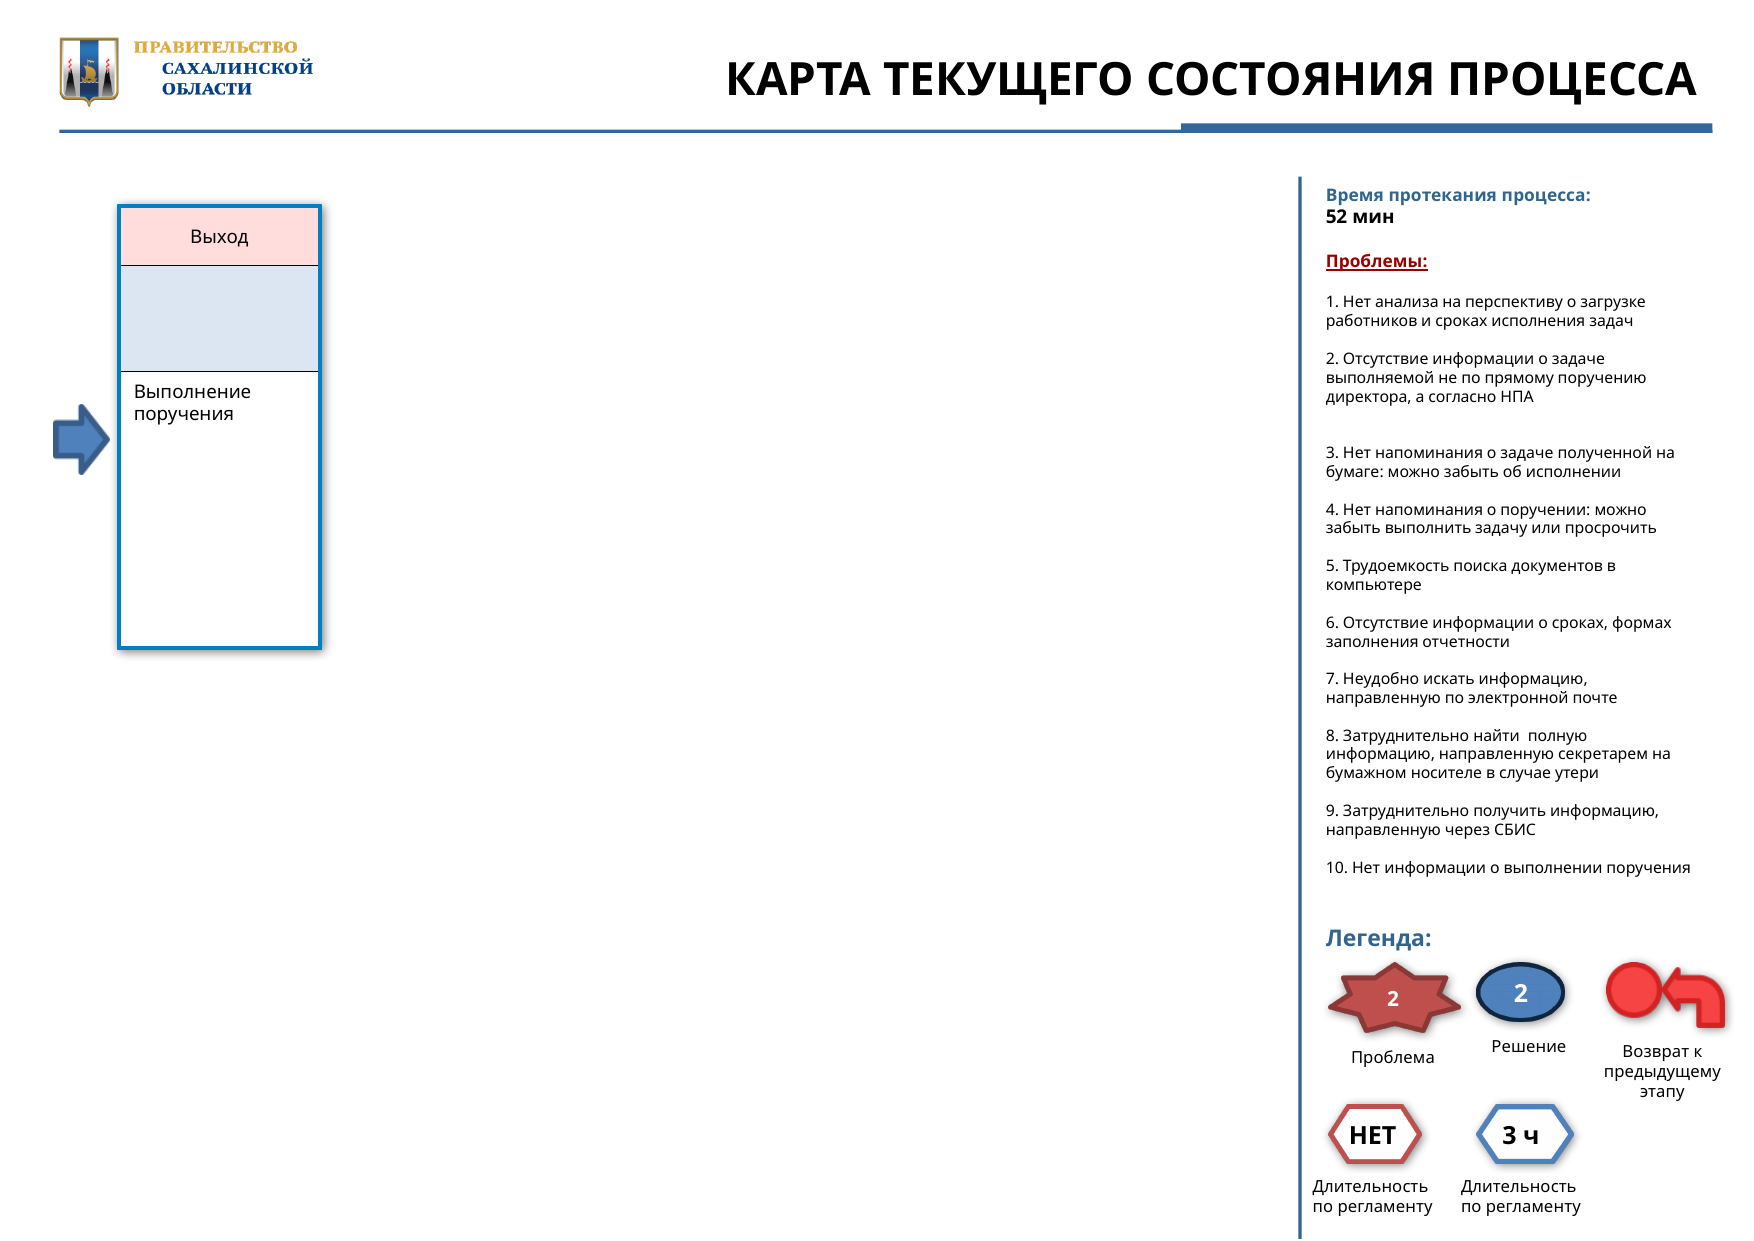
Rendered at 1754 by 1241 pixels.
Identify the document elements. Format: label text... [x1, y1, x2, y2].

picture [59, 35, 313, 107]
text_box Проблема [1328, 1039, 1458, 1110]
text_box Время протекания процесса: 52 мин Проблемы: 1. Нет анализа на перспективу о загрузке работников и сроках исполнения задач 2. Отсутствие информации о задаче выполняемой не по прямому поручению директора, а согласно НПА 3. Нет напоминания о задаче полученной на бумаге: можно забыть об исполнении 4. Нет напоминания о поручении: можно забыть выполнить задачу или просрочить 5. Трудоемкость поиска документов в компьютере 6. Отсутствие информации о сроках, формах заполнения отчетности 7. Неудобно искать информацию, направленную по электронной почте 8. Затруднительно найти полную информацию, направленную секретарем на бумажном носителе в случае утери 9. Затруднительно получить информацию, направленную через СБИС 10. Нет информации о выполнении поручения [1310, 176, 1713, 886]
text_box Легенда: [1310, 915, 1713, 1182]
picture [1605, 962, 1726, 1029]
text_box [118, 206, 321, 649]
text_box [59, 129, 1181, 133]
picture [52, 404, 110, 476]
text_box Длительность по регламенту [1328, 1168, 1418, 1229]
text_box [1181, 123, 1713, 133]
picture [1327, 1104, 1423, 1165]
text_box Решение [1476, 1028, 1566, 1088]
text_box Возврат к предыдущему этапу [1582, 1032, 1743, 1210]
picture [1476, 962, 1565, 1023]
text_box [1298, 176, 1302, 1239]
text_box КАРТА ТЕКУЩЕГО СОСТОЯНИЯ ПРОЦЕССА [414, 29, 1713, 113]
picture [1476, 1104, 1574, 1165]
text_box Длительность по регламенту [1476, 1168, 1566, 1229]
picture [1327, 962, 1462, 1034]
